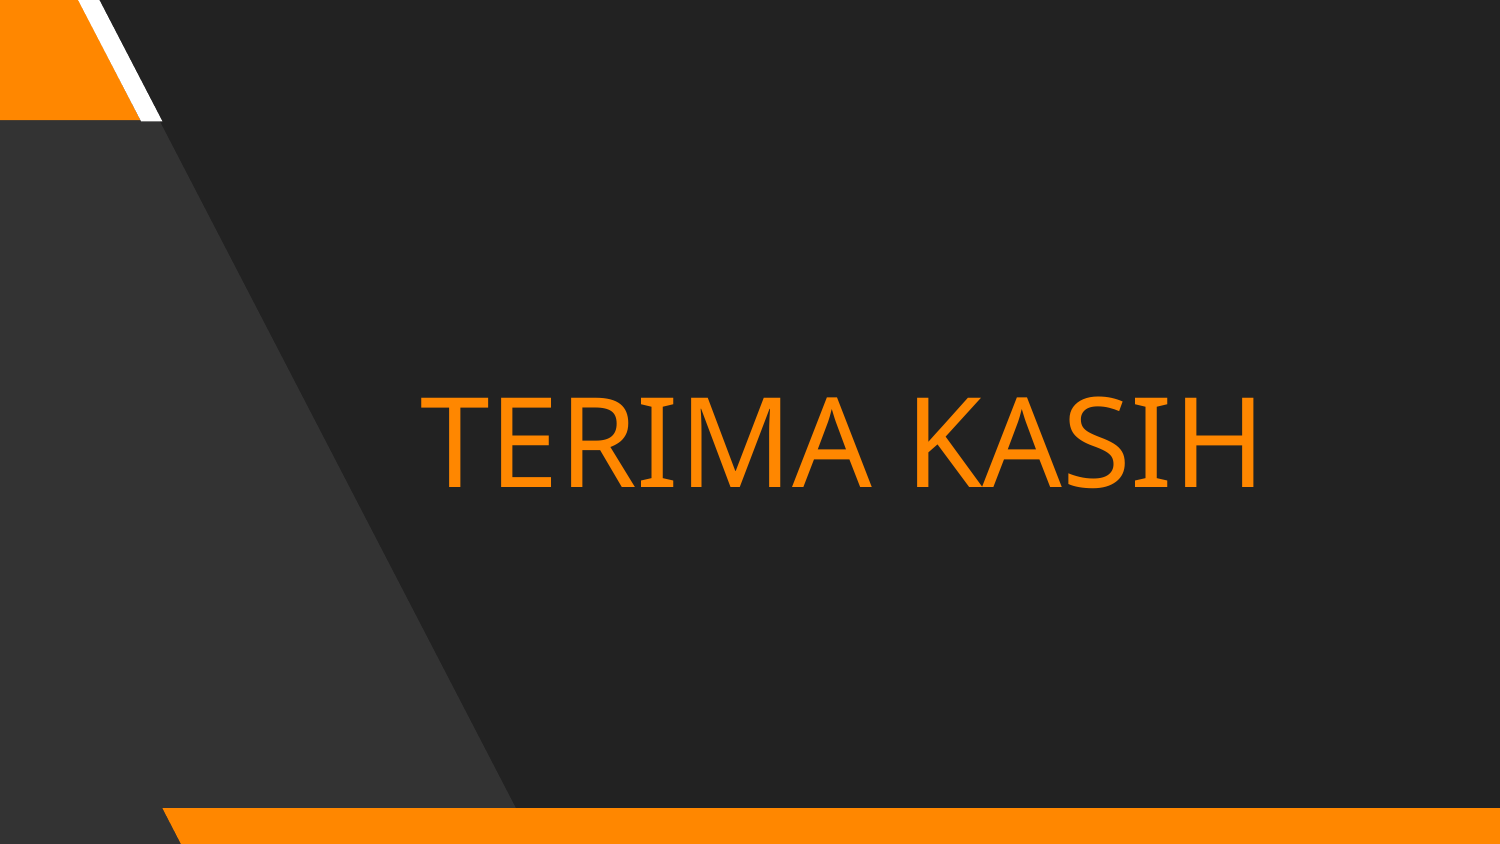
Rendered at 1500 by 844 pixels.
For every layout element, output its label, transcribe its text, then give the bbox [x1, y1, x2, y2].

title TERIMA KASIH [405, 342, 1500, 533]
